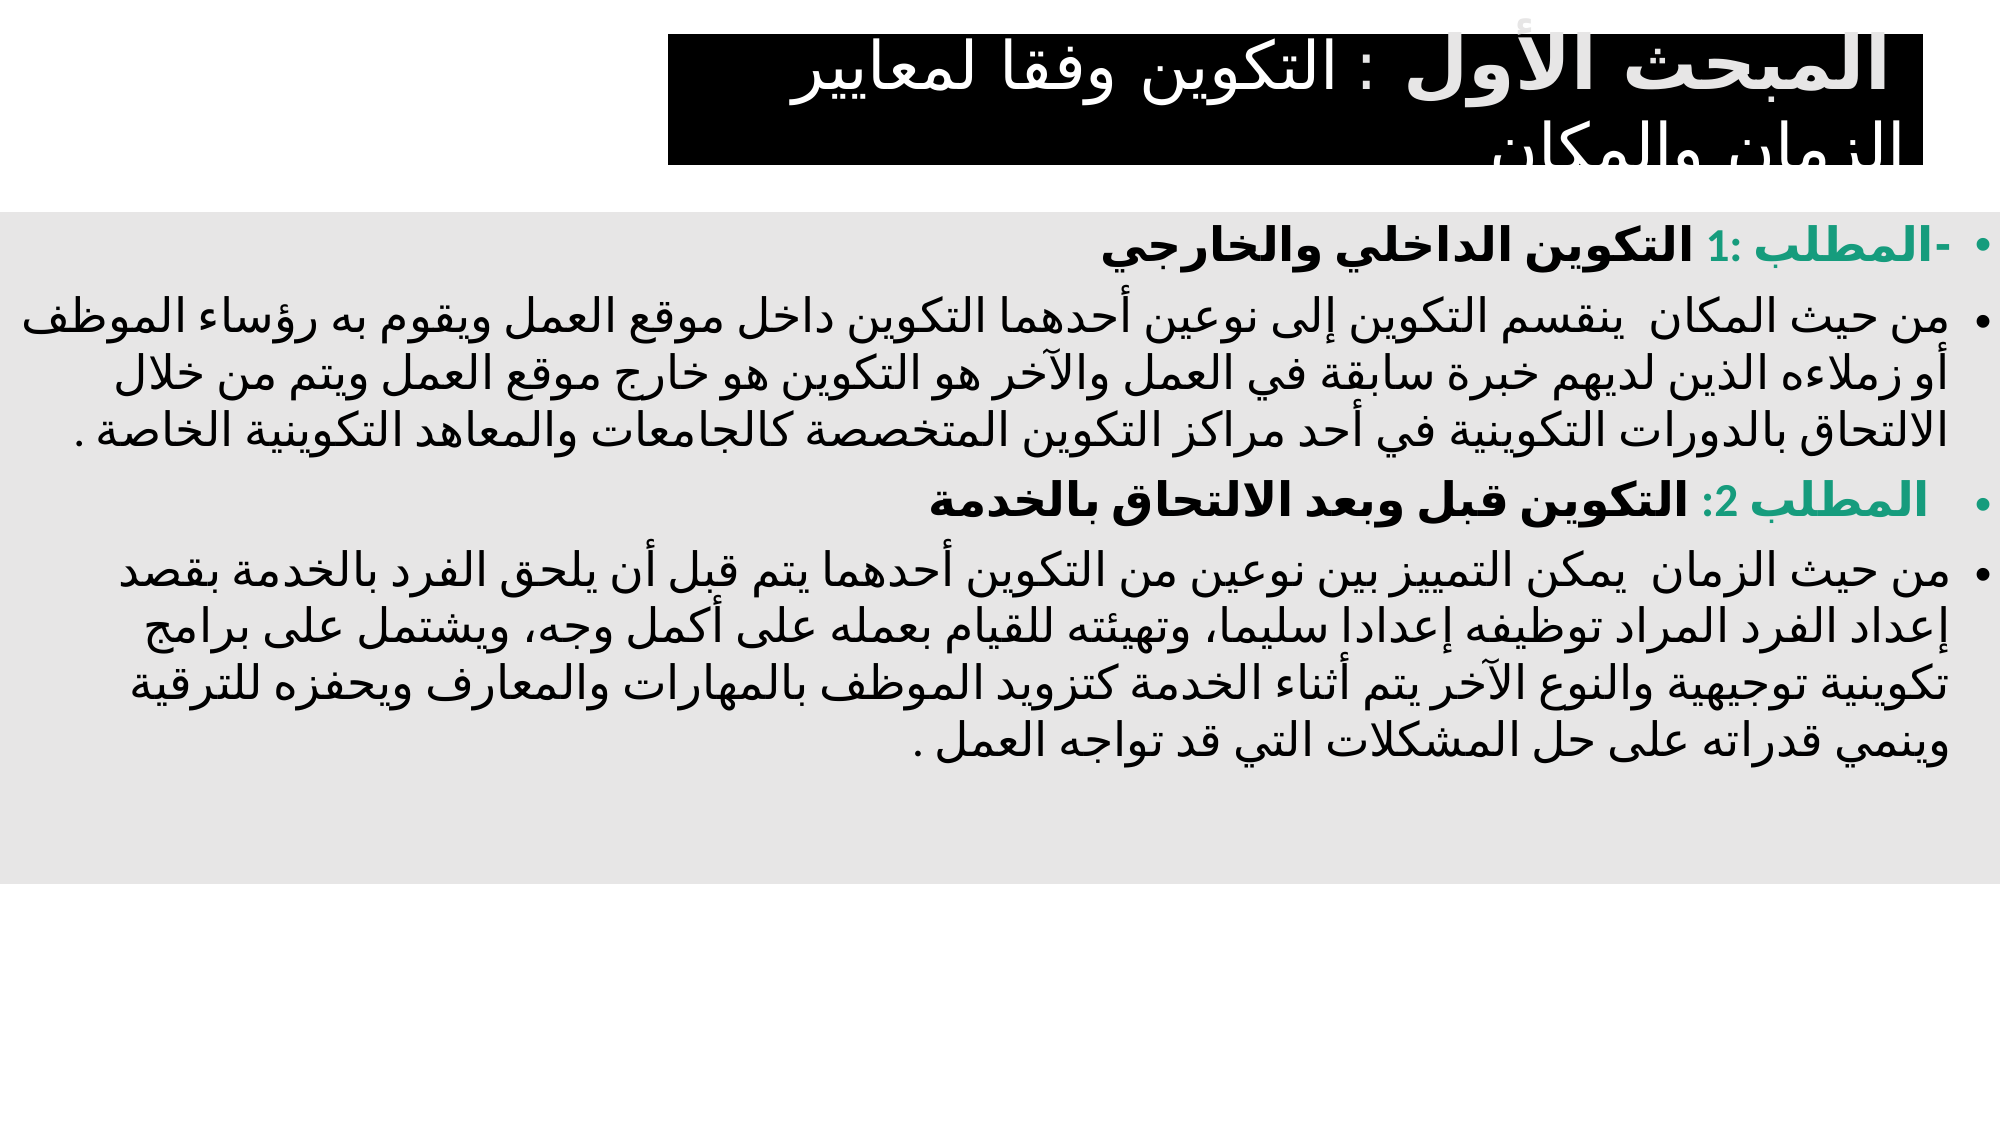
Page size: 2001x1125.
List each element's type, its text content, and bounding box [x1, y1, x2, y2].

text_box المبحث الأول : التكوين وفقا لمعايير الزمان والمكان [668, 34, 1923, 165]
list -المطلب :1 التكوين الداخلي والخارجي من حيث المكان ينقسم التكوين إلى نوعين أحدهما التكوين داخل موقع العمل ويقوم به رؤساء الموظف أو زملاءه الذين لديهم خبرة سابقة في العمل والآخر هو التكوين هو خارج موقع العمل ويتم من خلال الالتحاق بالدورات التكوينية في أحد مراكز التكوين المتخصصة كالجامعات والمعاهد التكوينية الخاصة . المطلب 2: التكوين قبل وبعد الالتحاق بالخدمة من حيث الزمان يمكن التمييز بين نوعين من التكوين أحدهما يتم قبل أن يلحق الفرد بالخدمة بقصد إعداد الفرد المراد توظيفه إعدادا سليما، وتهيئته للقيام بعمله على أكمل وجه، ويشتمل على برامج تكوينية توجيهية والنوع الآخر يتم أثناء الخدمة كتزويد الموظف بالمهارات والمعارف ويحفزه للترقية وينمي قدراته على حل المشكلات التي قد تواجه العمل . [0, 212, 2000, 884]
